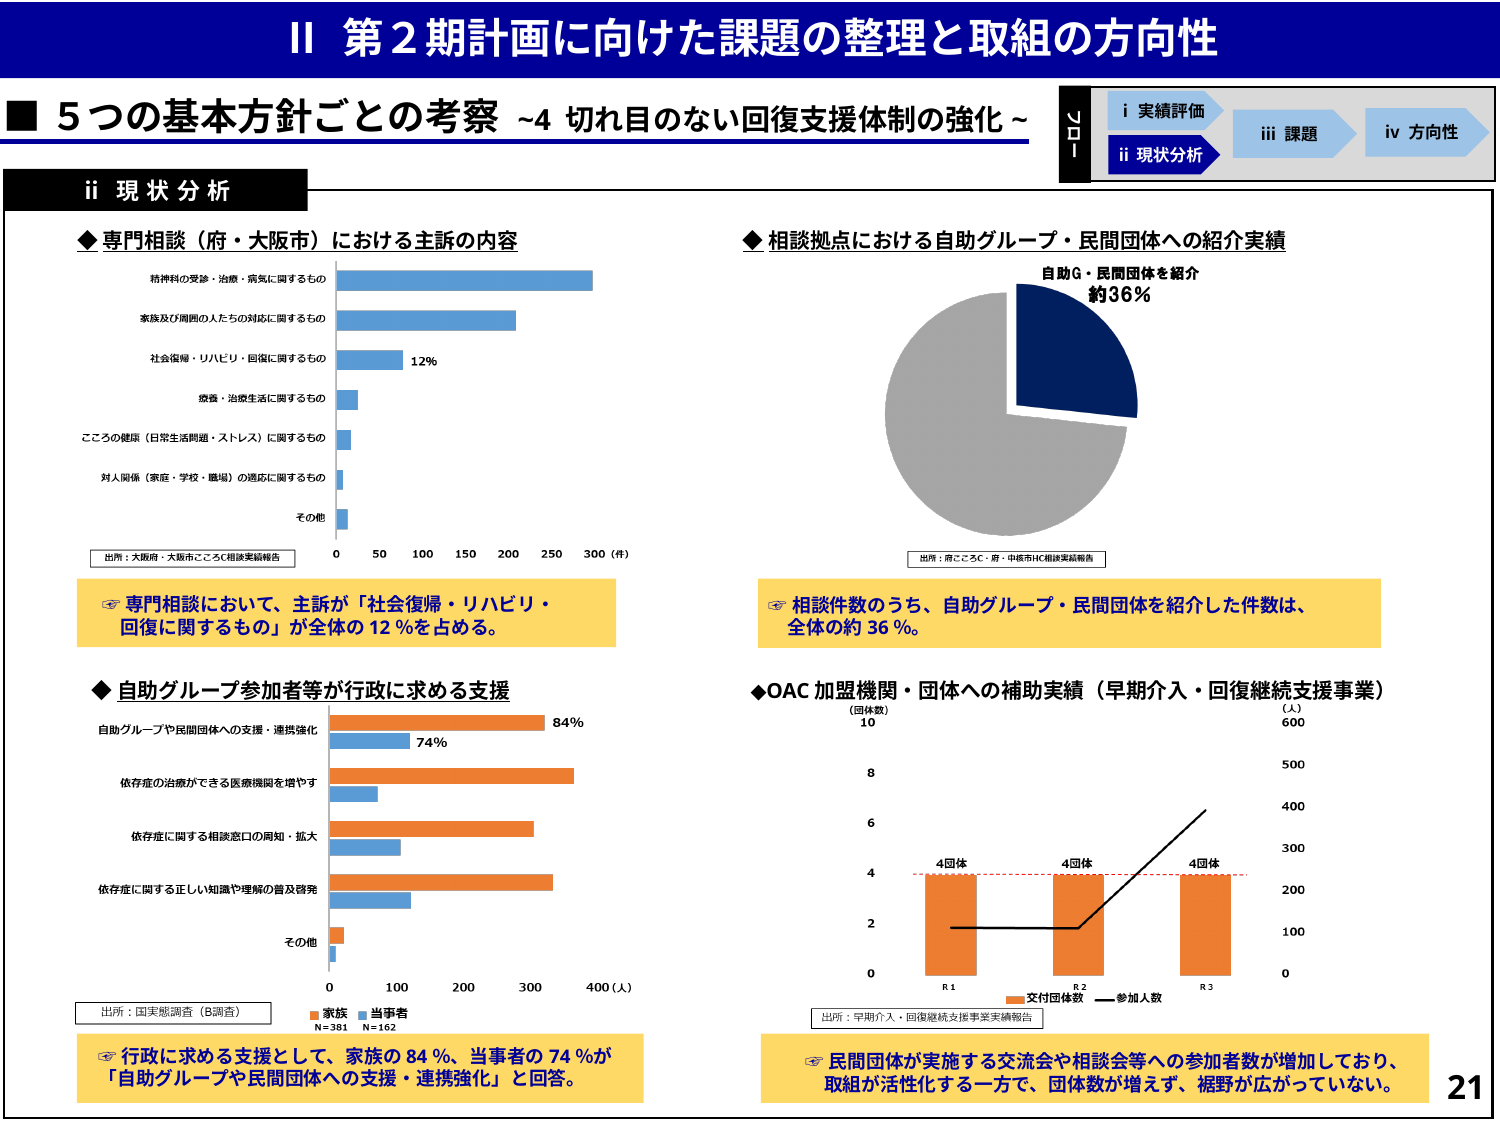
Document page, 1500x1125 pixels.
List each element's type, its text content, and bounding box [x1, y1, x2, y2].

picture [811, 700, 1314, 1031]
text_box ◆自助グループ参加者等が行政に求める支援 [76, 670, 644, 694]
text_box ☞民間団体が実施する交流会や相談会等への参加者数が増加しており、 取組が活性化する一方で、団体数が増えず、裾野が広がっていない。 [790, 1042, 1500, 1103]
text_box ◆OAC加盟機関・団体への補助実績（早期介入・回復継続支援事業） [735, 670, 1489, 711]
picture [801, 258, 1226, 569]
text_box [757, 578, 1382, 586]
picture [76, 251, 651, 569]
text_box ◆専門相談（府・大阪市）における主訴の内容 [62, 220, 567, 261]
text_box ☞行政に求める支援として、家族の84％、当事者の74％が 「自助グループや民間団体への支援・連携強化」と回答。 [83, 1039, 635, 1097]
text_box ☞専門相談において、主訴が「社会復帰・リハビリ・ 回復に関するもの」が全体の12％を占める。 [87, 585, 637, 646]
text_box [3, 189, 1494, 1119]
text_box ⅱ現状分析 [3, 183, 308, 211]
slide_number 20 [1162, 1058, 1500, 1119]
text_box [76, 578, 617, 648]
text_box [0, 2, 1500, 183]
picture [74, 694, 646, 1039]
text_box ☞相談件数のうち、自助グループ・民間団体を紹介した件数は、 全体の約36％。 [754, 586, 1412, 646]
text_box ◆相談拠点における自助グループ・民間団体への紹介実績 [728, 220, 1359, 261]
text_box [760, 1033, 1430, 1104]
